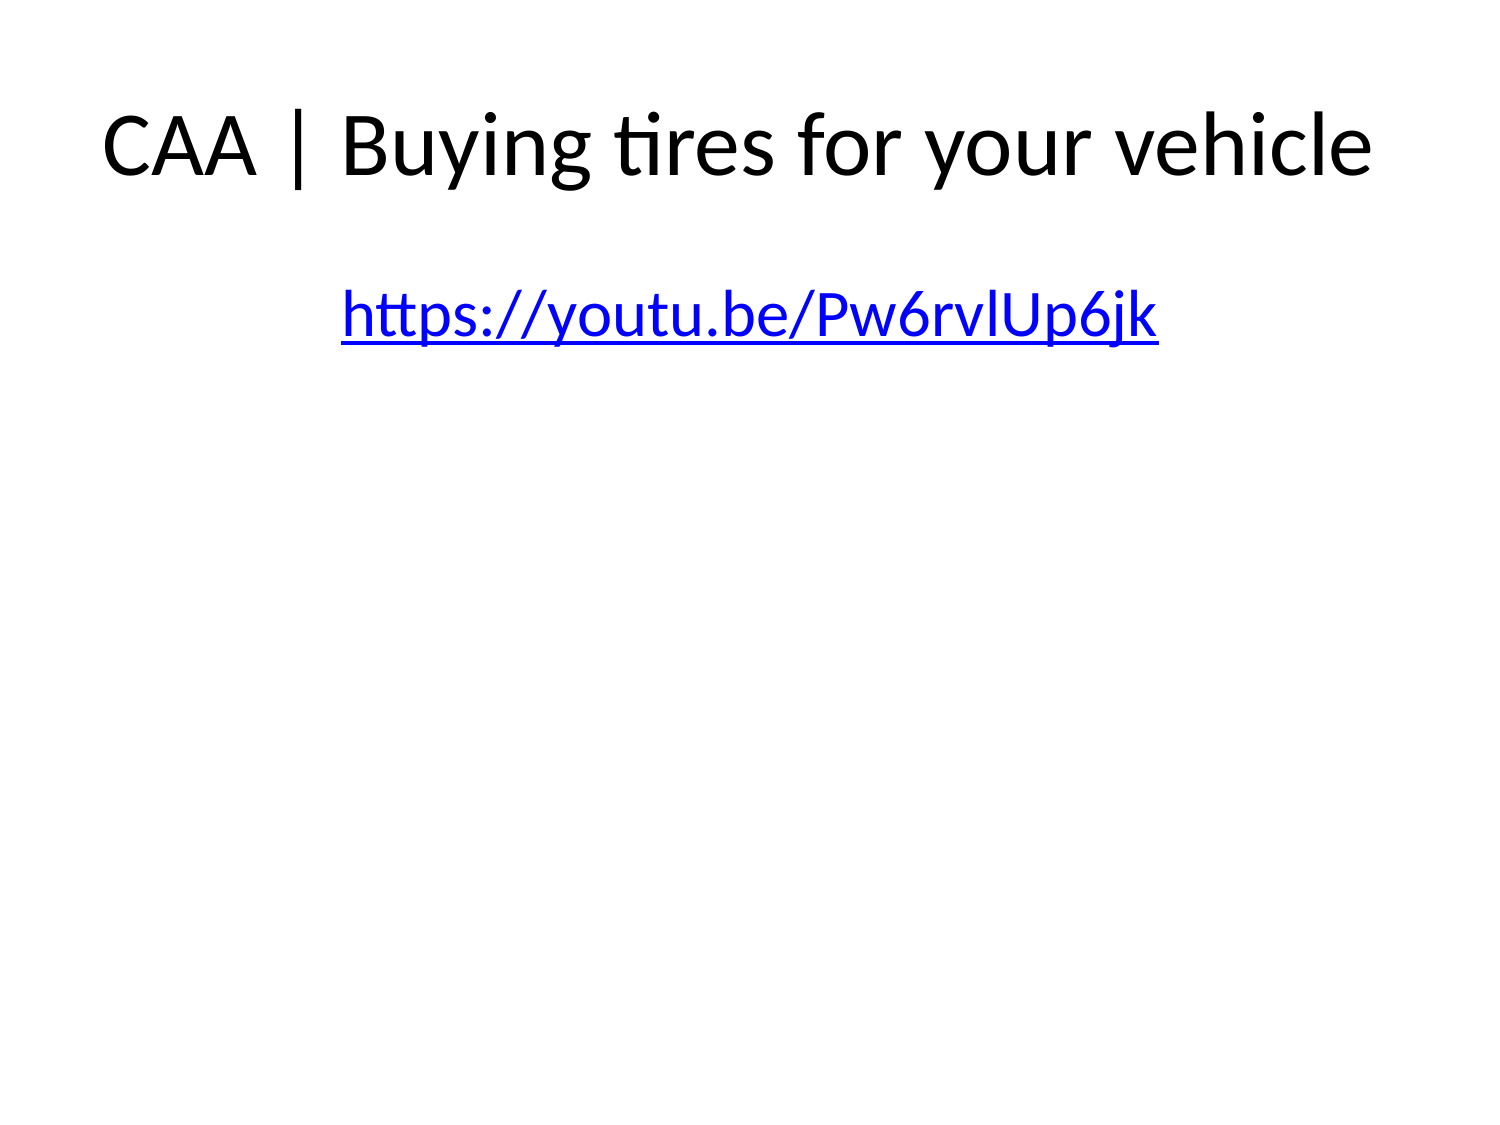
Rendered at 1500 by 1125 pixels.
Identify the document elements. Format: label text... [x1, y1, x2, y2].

title CAA | Buying tires for your vehicle [75, 45, 1425, 233]
list https://youtu.be/Pw6rvlUp6jk [75, 262, 1425, 1005]
